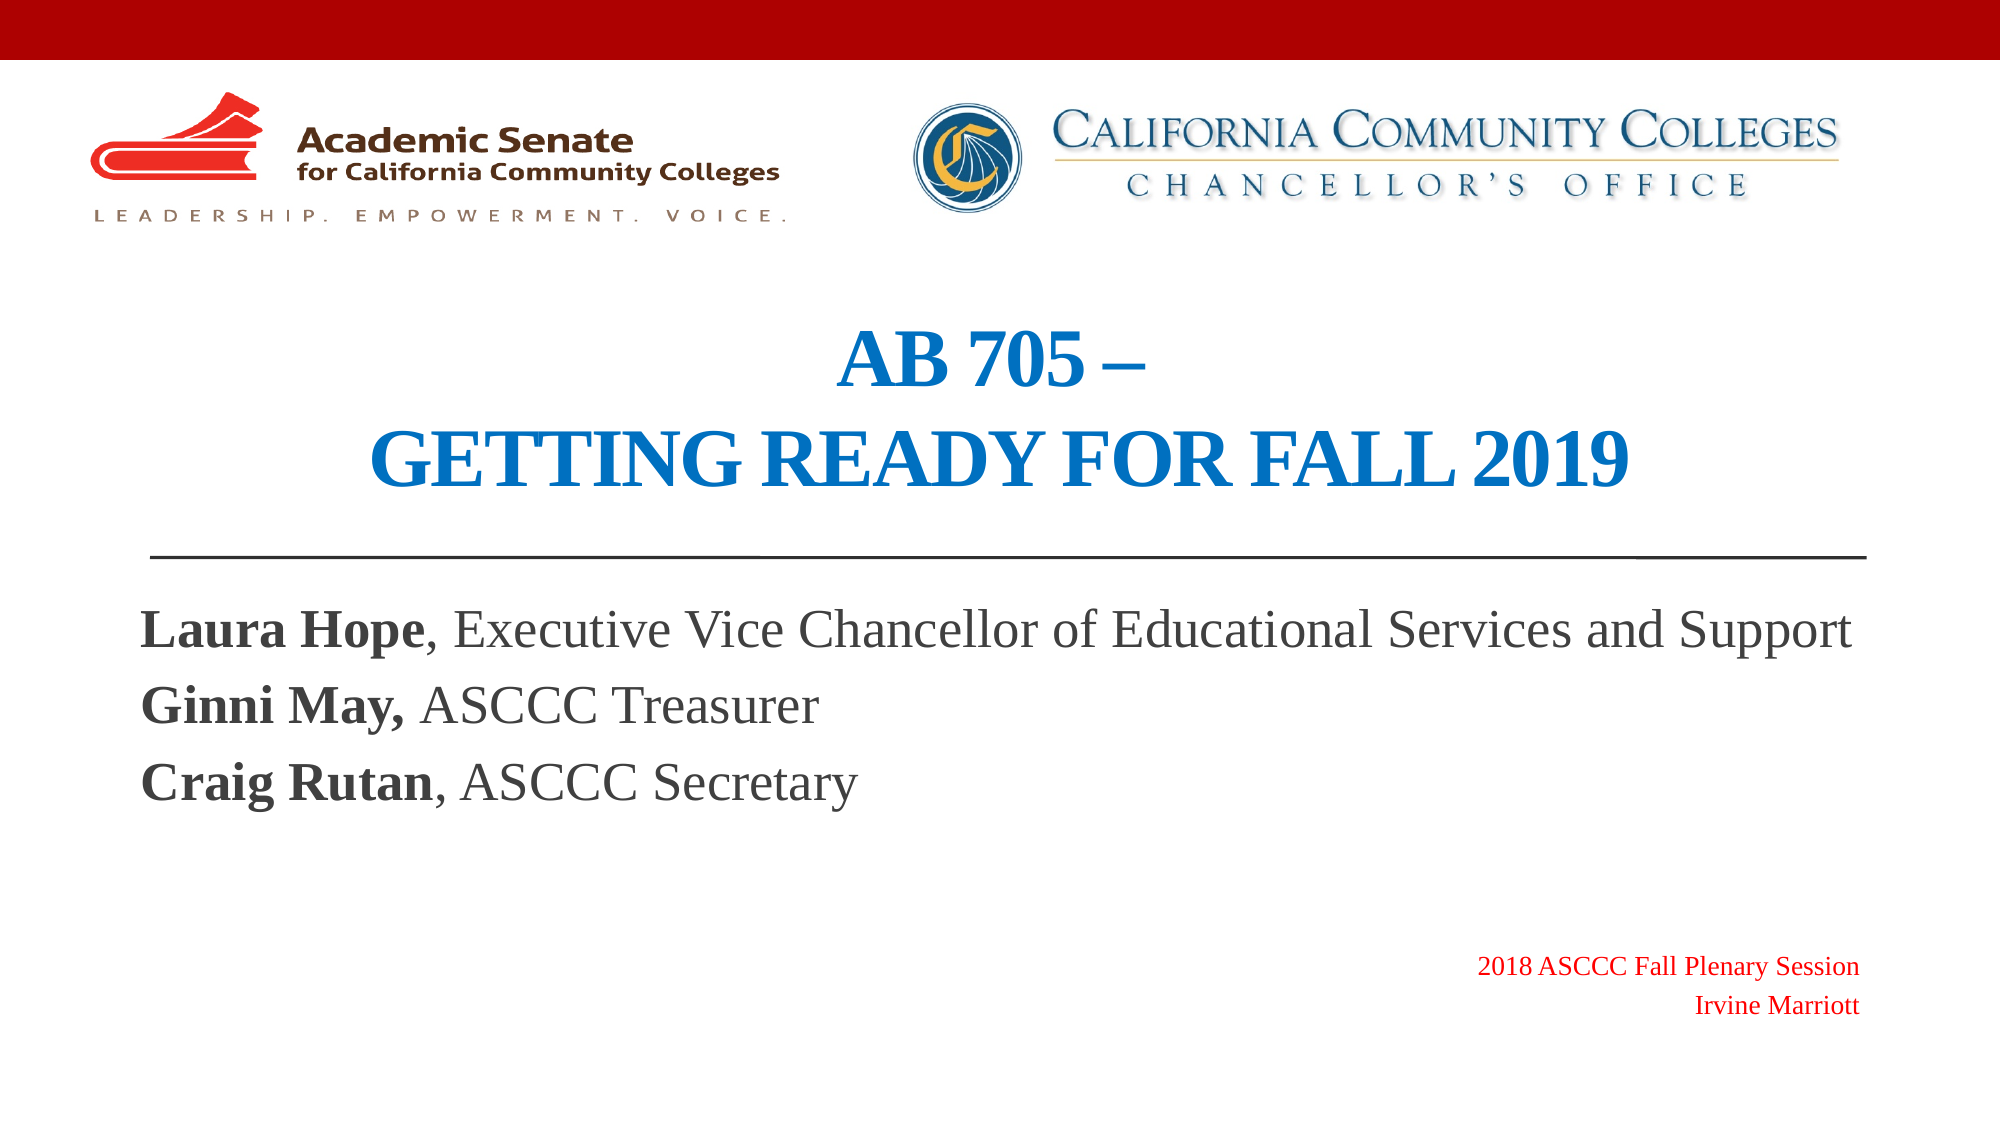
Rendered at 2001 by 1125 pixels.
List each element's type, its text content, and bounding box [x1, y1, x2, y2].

picture [89, 91, 785, 222]
subtitle Laura Hope, Executive Vice Chancellor of Educational Services and Support Ginni May, ASCCC Treasurer Craig Rutan, ASCCC Secretary 2018 ASCCC Fall Plenary Session Irvine Marriott [125, 584, 1875, 1098]
title AB 705 – Getting ready for fall 2019 [250, 262, 1750, 544]
picture [900, 91, 1972, 226]
